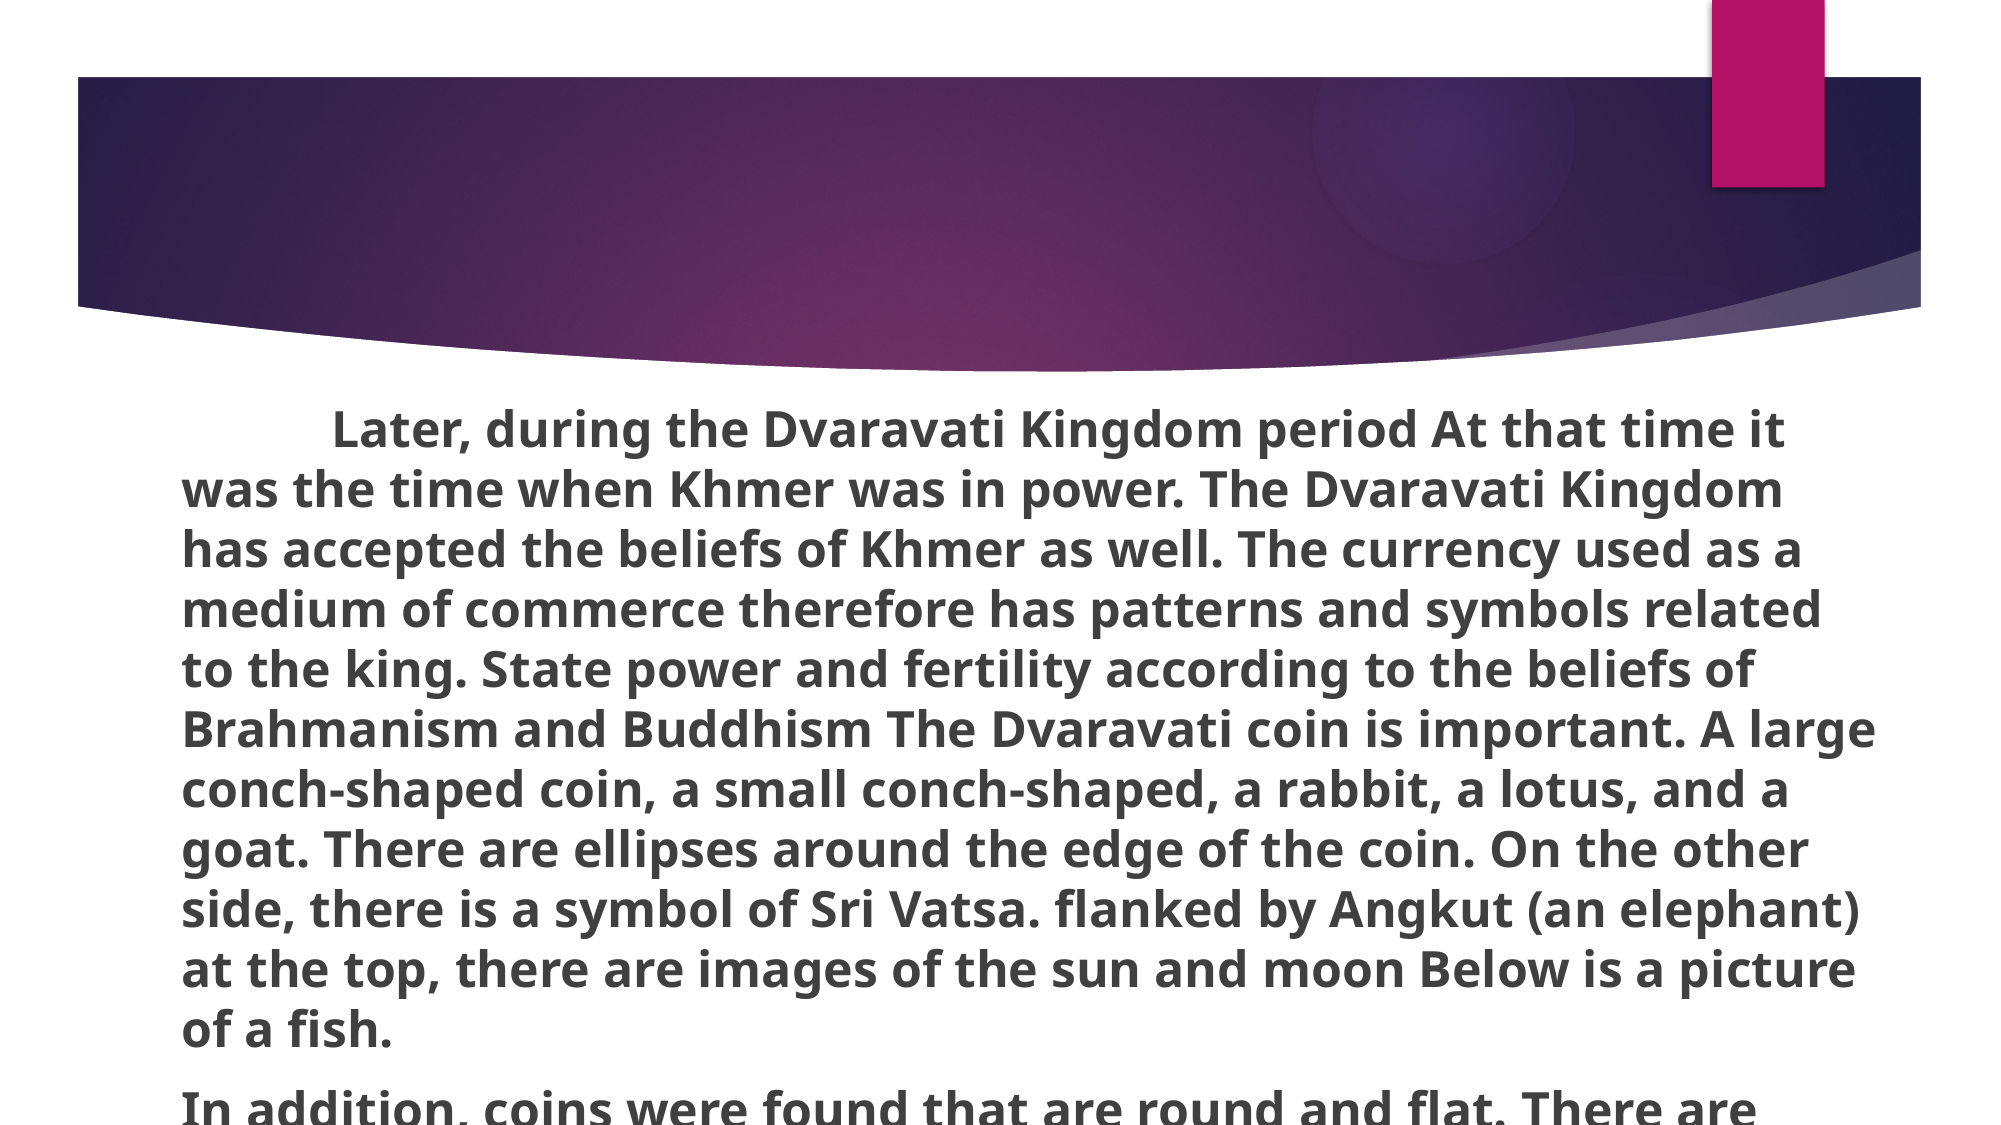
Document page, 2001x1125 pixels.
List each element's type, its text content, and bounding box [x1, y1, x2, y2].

list Later, during the Dvaravati Kingdom period At that time it was the time when Khmer was in power. The Dvaravati Kingdom has accepted the beliefs of Khmer as well. The currency used as a medium of commerce therefore has patterns and symbols related to the king. State power and fertility according to the beliefs of Brahmanism and Buddhism The Dvaravati coin is important. A large conch-shaped coin, a small conch-shaped, a rabbit, a lotus, and a goat. There are ellipses around the edge of the coin. On the other side, there is a symbol of Sri Vatsa. flanked by Angkut (an elephant) at the top, there are images of the sun and moon Below is a picture of a fish. In addition, coins were found that are round and flat. There are various motifs such as Puranakolsa (water boiler), Thammachak, cow, on the other side, there are ancient Sanskrit characters, etc. [166, 390, 1900, 1101]
title [189, 159, 1627, 276]
